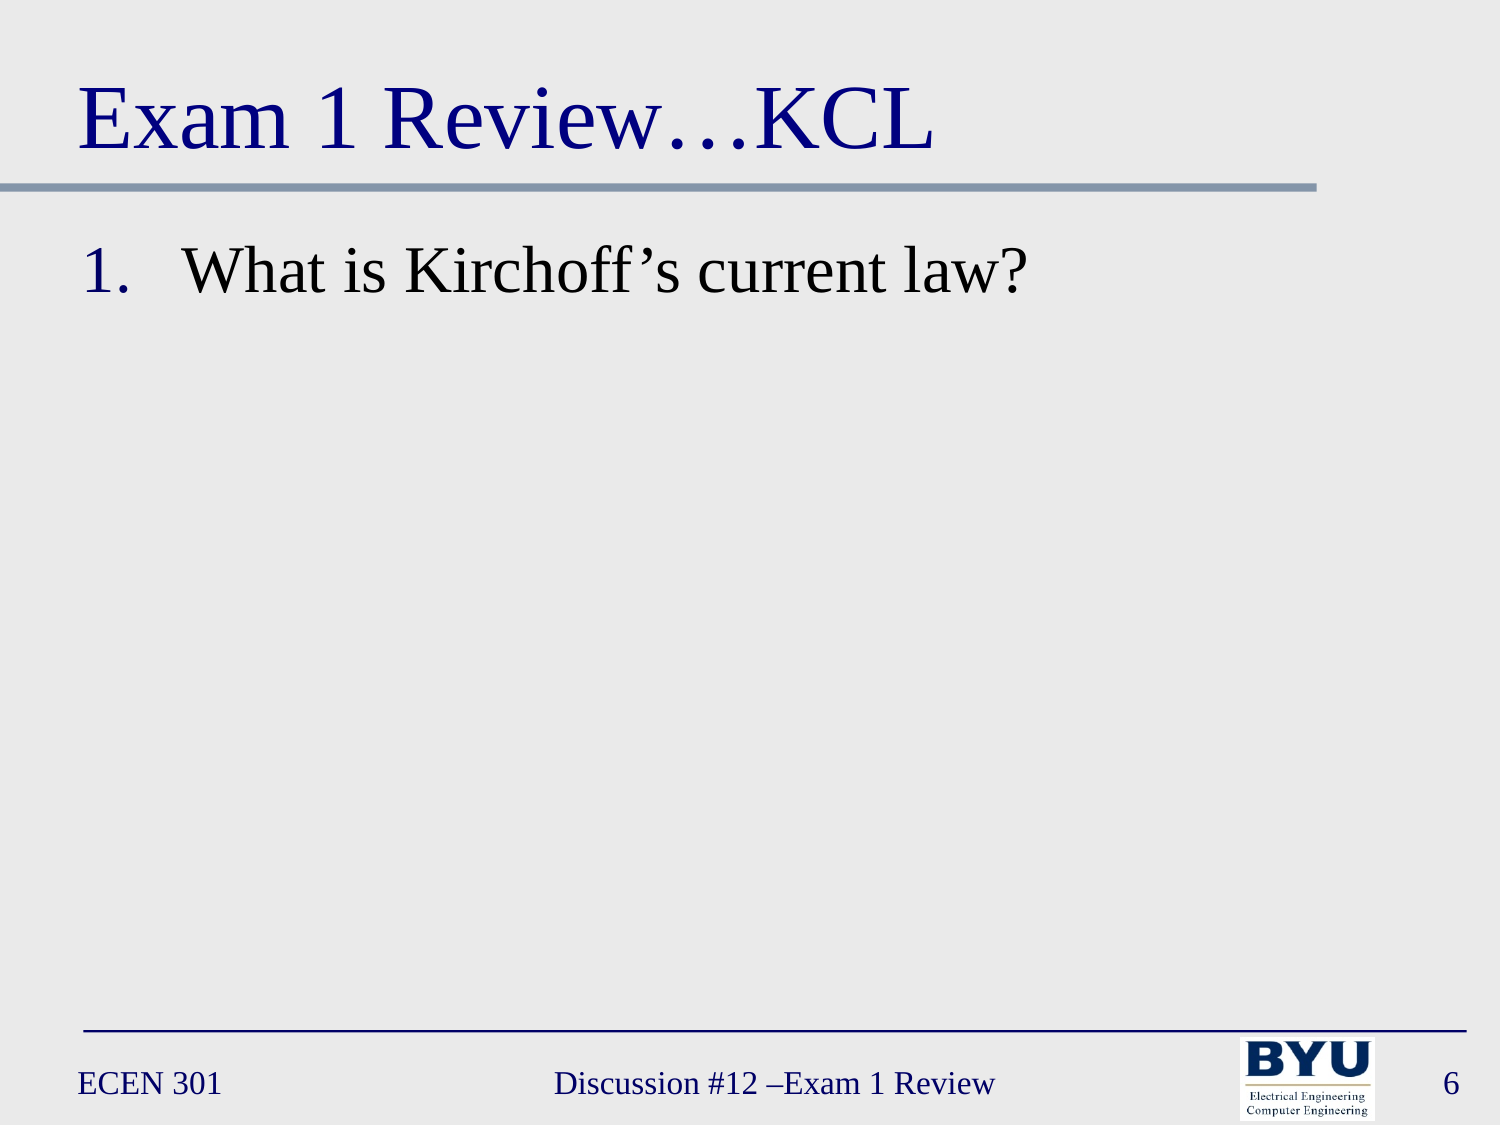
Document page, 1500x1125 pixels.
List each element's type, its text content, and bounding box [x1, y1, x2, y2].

list What is Kirchoff’s current law? [66, 218, 1438, 451]
slide_number ECEN 301 [62, 1049, 388, 1113]
title Exam 1 Review…KCL [62, 24, 1438, 176]
slide_number 6 [1162, 1049, 1476, 1113]
picture [1240, 1113, 1375, 1121]
footer Discussion #12 –Exam 1 Review [487, 1049, 1063, 1113]
picture [1240, 1037, 1375, 1049]
